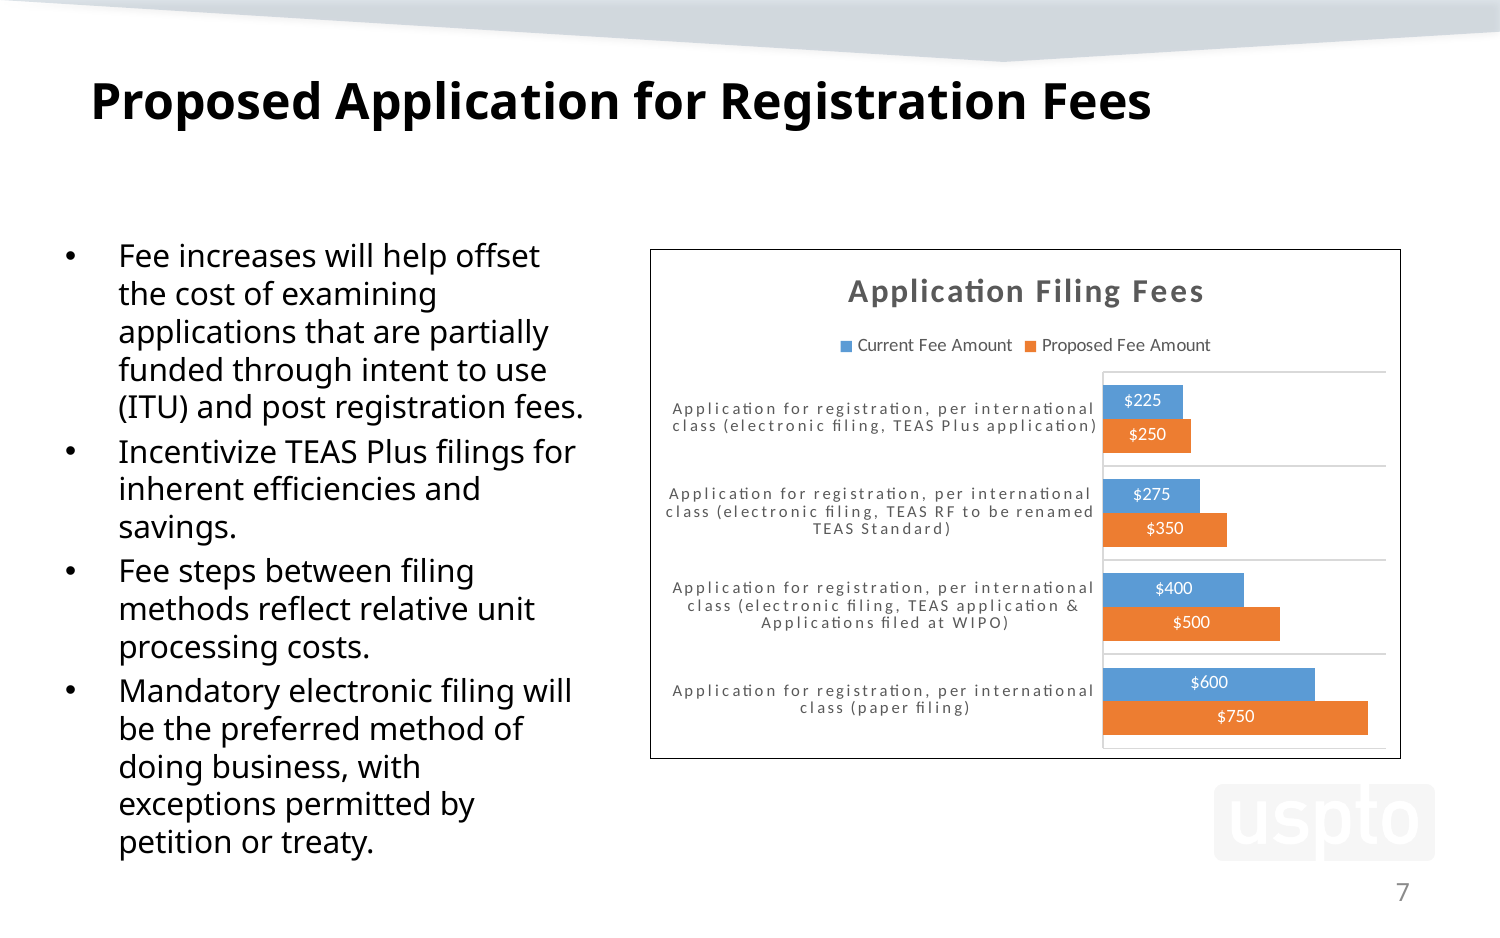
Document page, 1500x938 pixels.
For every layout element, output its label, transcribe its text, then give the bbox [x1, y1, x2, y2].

title Proposed Application for Registration Fees [75, 62, 1425, 139]
text_box Fee increases will help offset the cost of examining applications that are partially funded through intent to use (ITU) and post registration fees. Incentivize TEAS Plus filings for inherent efficiencies and savings. Fee steps between filing methods reflect relative unit processing costs. Mandatory electronic filing will be the preferred method of doing business, with exceptions permitted by petition or treaty. [49, 228, 602, 881]
chart [650, 249, 1401, 759]
slide_number 7 [1074, 868, 1425, 919]
